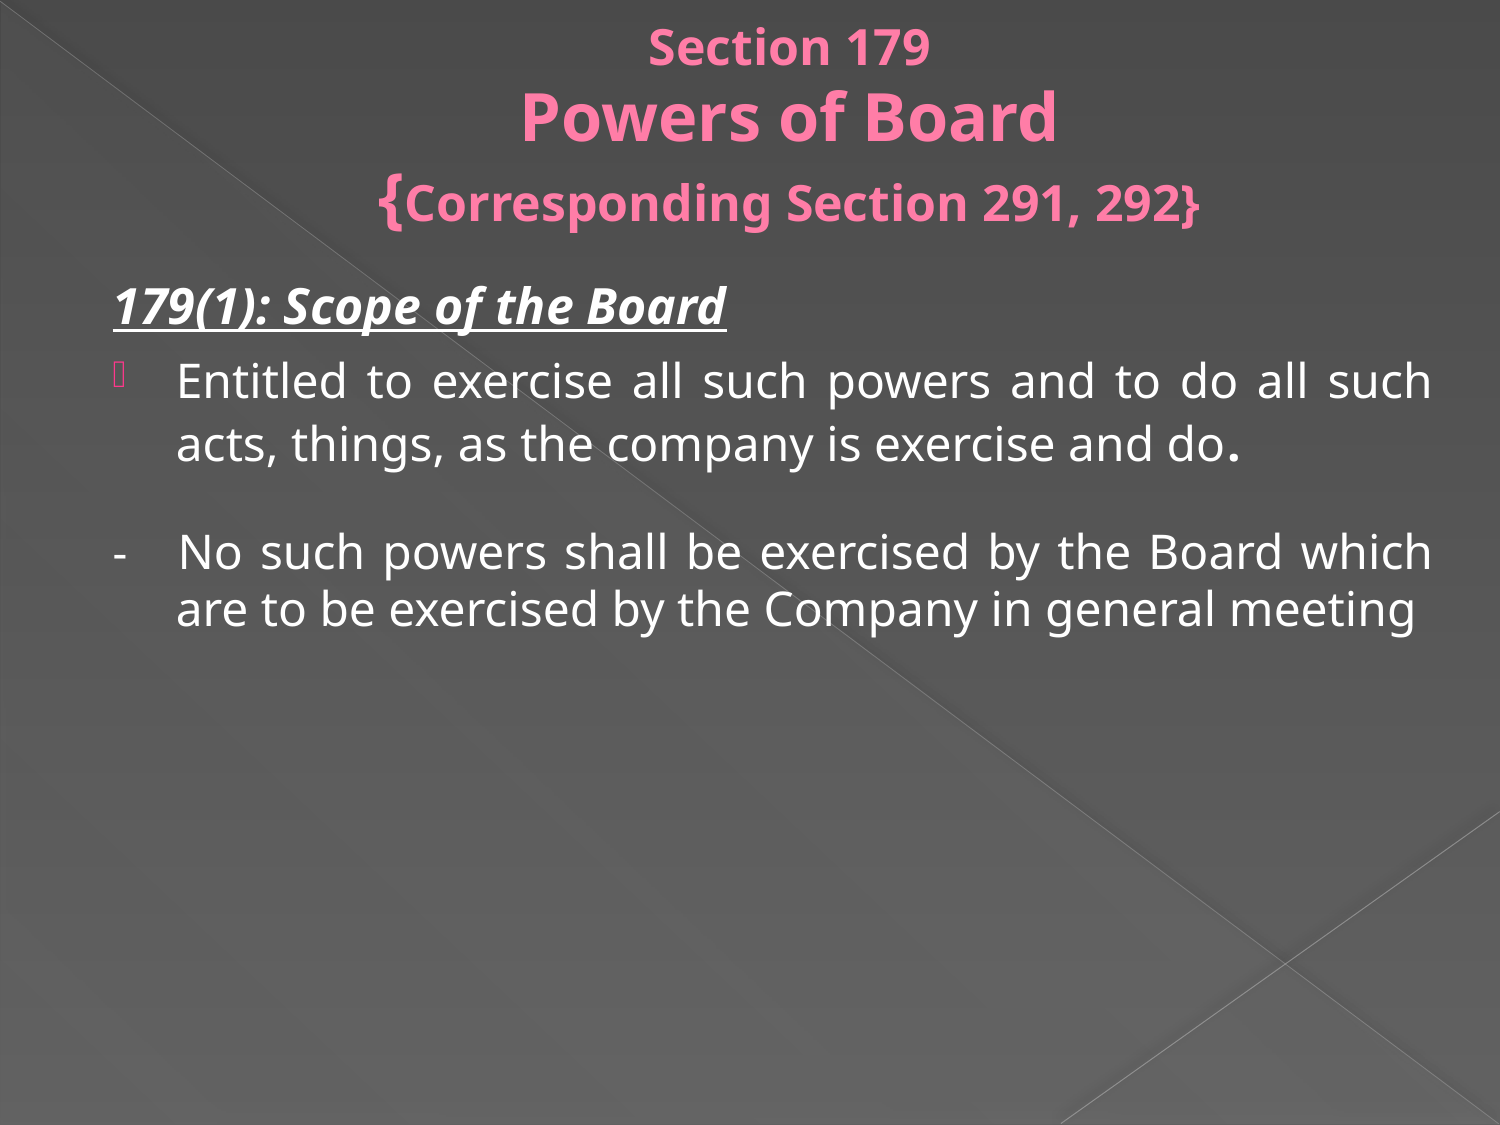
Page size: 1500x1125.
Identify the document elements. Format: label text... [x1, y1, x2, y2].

title Section 179 Powers of Board {Corresponding Section 291, 292} [75, 50, 1425, 200]
list 179(1): Scope of the Board Entitled to exercise all such powers and to do all such acts, things, as the company is exercise and do. - No such powers shall be exercised by the Board which are to be exercised by the Company in general meeting [87, 237, 1450, 1059]
